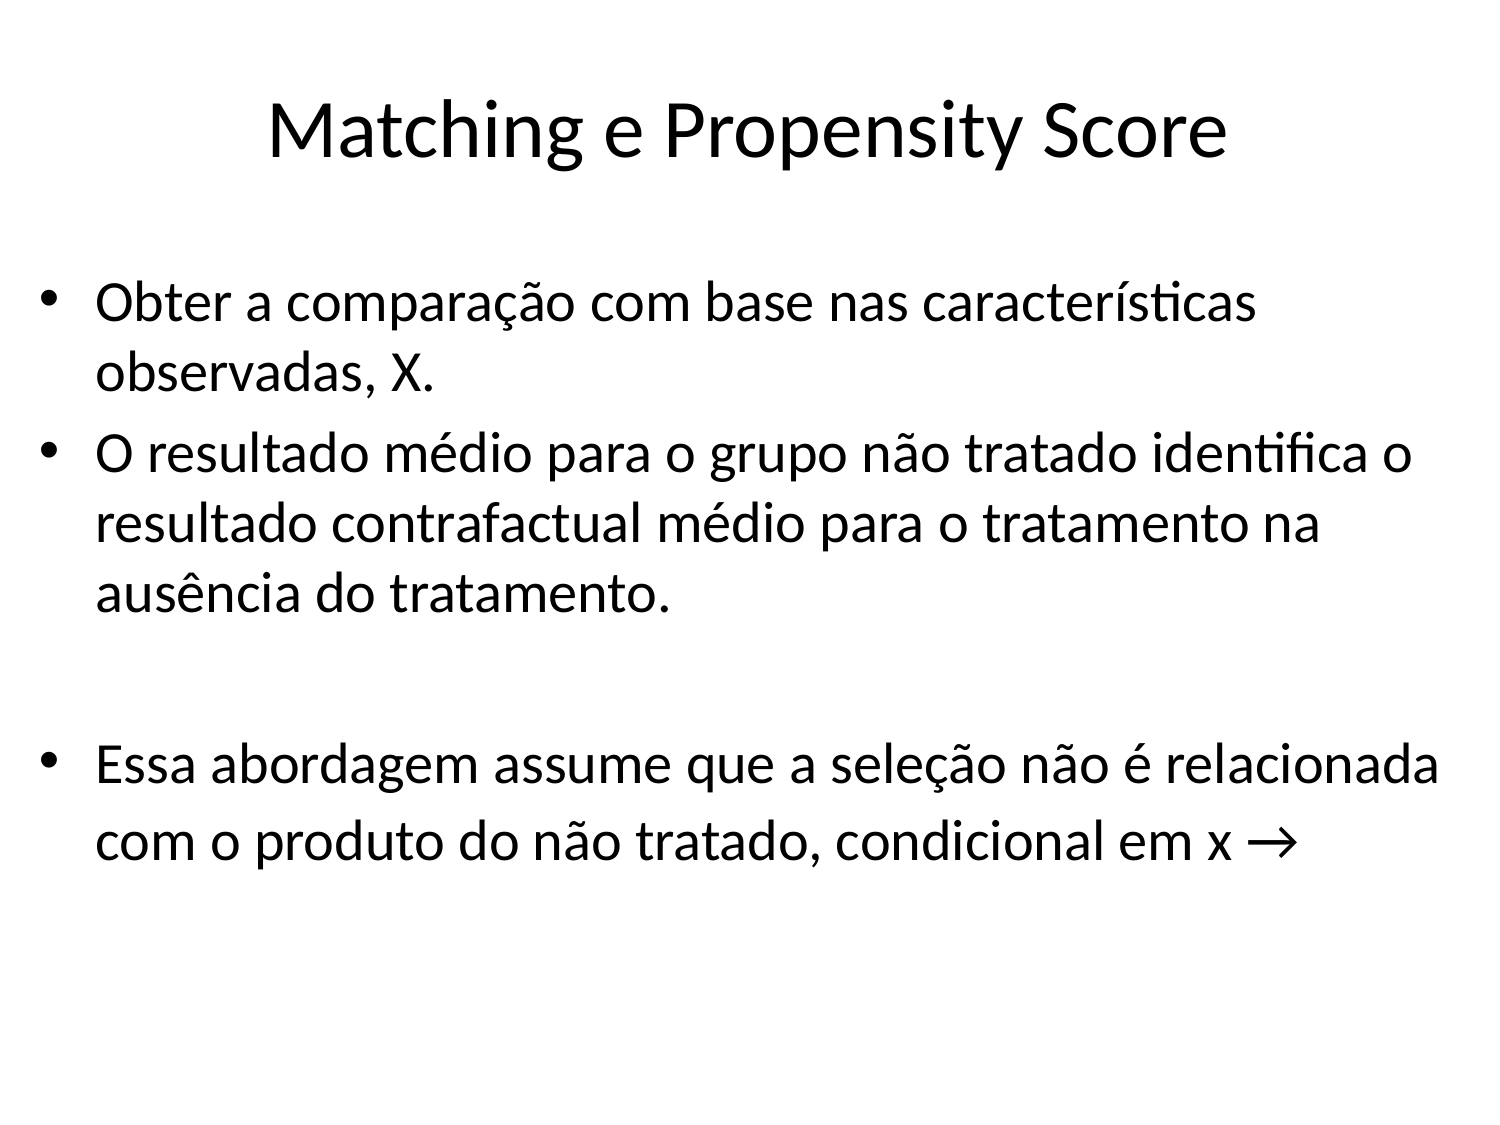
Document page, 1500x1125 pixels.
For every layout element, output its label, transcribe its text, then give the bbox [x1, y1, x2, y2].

title Matching e Propensity Score [73, 54, 1424, 194]
